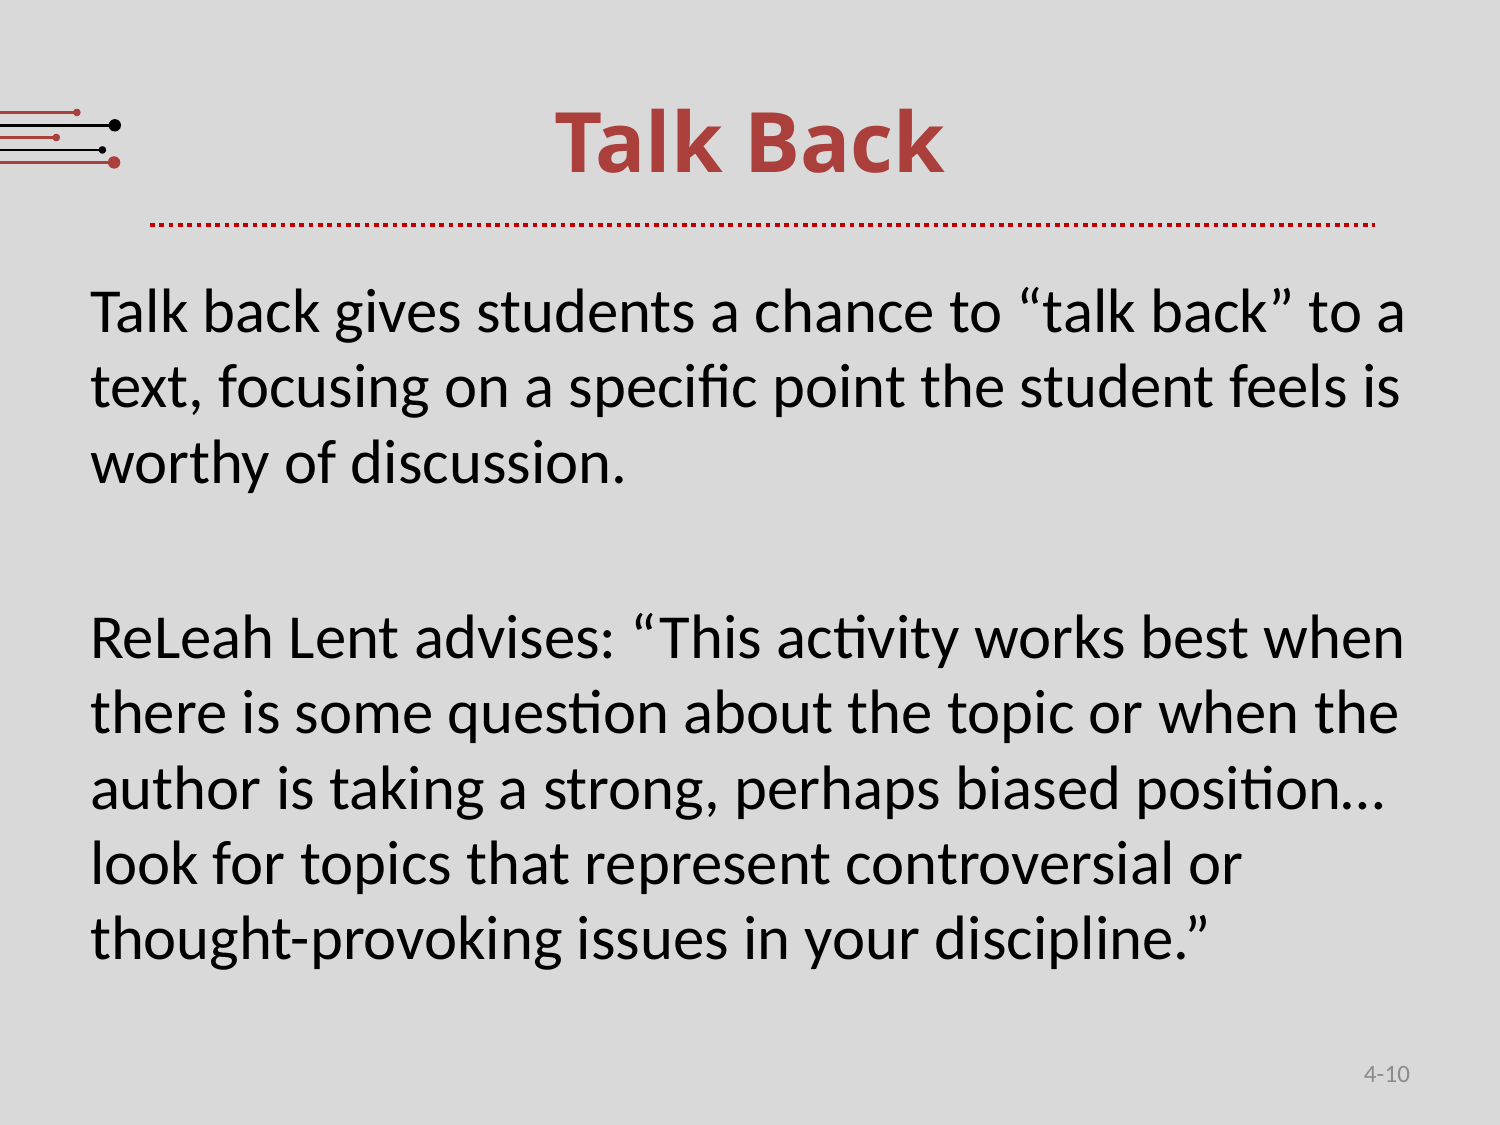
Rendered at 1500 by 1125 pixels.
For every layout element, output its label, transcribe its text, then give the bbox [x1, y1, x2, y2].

list Talk back gives students a chance to “talk back” to a text, focusing on a specific point the student feels is worthy of discussion. ReLeah Lent advises: “This activity works best when there is some question about the topic or when the author is taking a strong, perhaps biased position…look for topics that represent controversial or thought-provoking issues in your discipline.” [75, 262, 1425, 1005]
title Talk Back [75, 45, 1425, 233]
slide_number 4-10 [1262, 1042, 1425, 1103]
